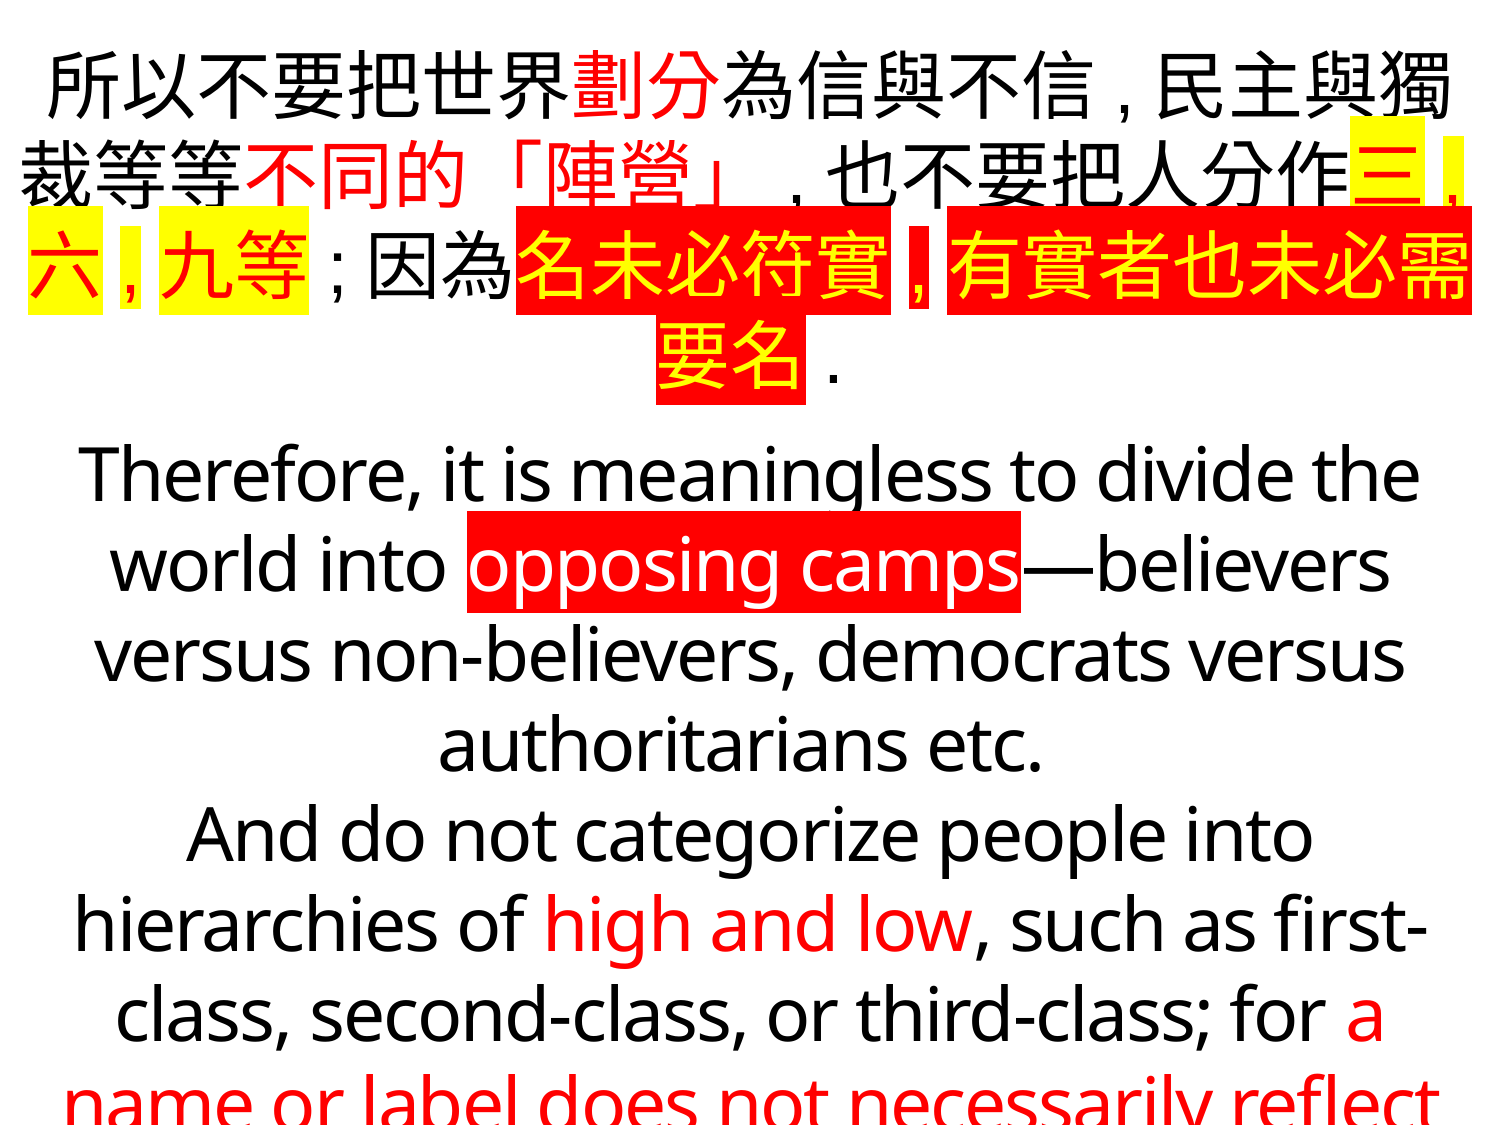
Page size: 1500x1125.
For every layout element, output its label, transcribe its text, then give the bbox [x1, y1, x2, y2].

subtitle 所以不要把世界劃分為信與不信,民主與獨裁等等不同的「陣營」,也不要把人分作三,六,九等;因為名未必符實,有實者也未必需要名. Therefore, it is meaningless to divide the world into opposing camps—believers versus non-believers, democrats versus authoritarians etc. And do not categorize people into hierarchies of high and low, such as first-class, second-class, or third-class; for a name or label does not necessarily reflect reality, and what is real does not always require a name. [0, 30, 1500, 1125]
